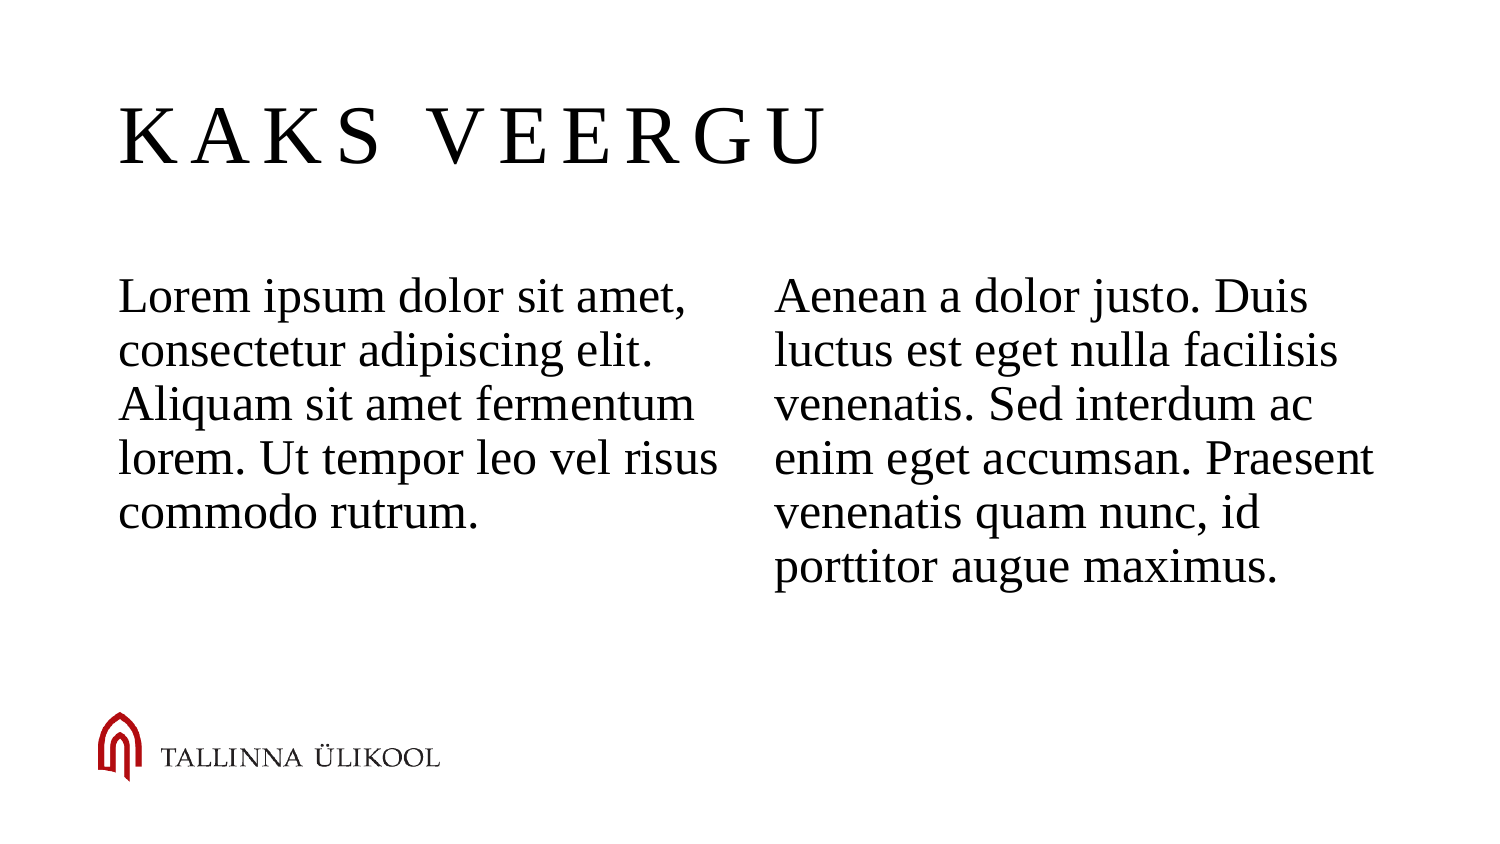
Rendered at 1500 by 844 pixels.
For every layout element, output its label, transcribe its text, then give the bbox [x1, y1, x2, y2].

title Kaks veergu [103, 59, 1397, 208]
list Aenean a dolor justo. Duis luctus est eget nulla facilisis venenatis. Sed interdum ac enim eget accumsan. Praesent venenatis quam nunc, id porttitor augue maximus. [759, 261, 1397, 701]
list Lorem ipsum dolor sit amet, consectetur adipiscing elit. Aliquam sit amet fermentum lorem. Ut tempor leo vel risus commodo rutrum. [103, 261, 741, 701]
picture [98, 711, 440, 782]
